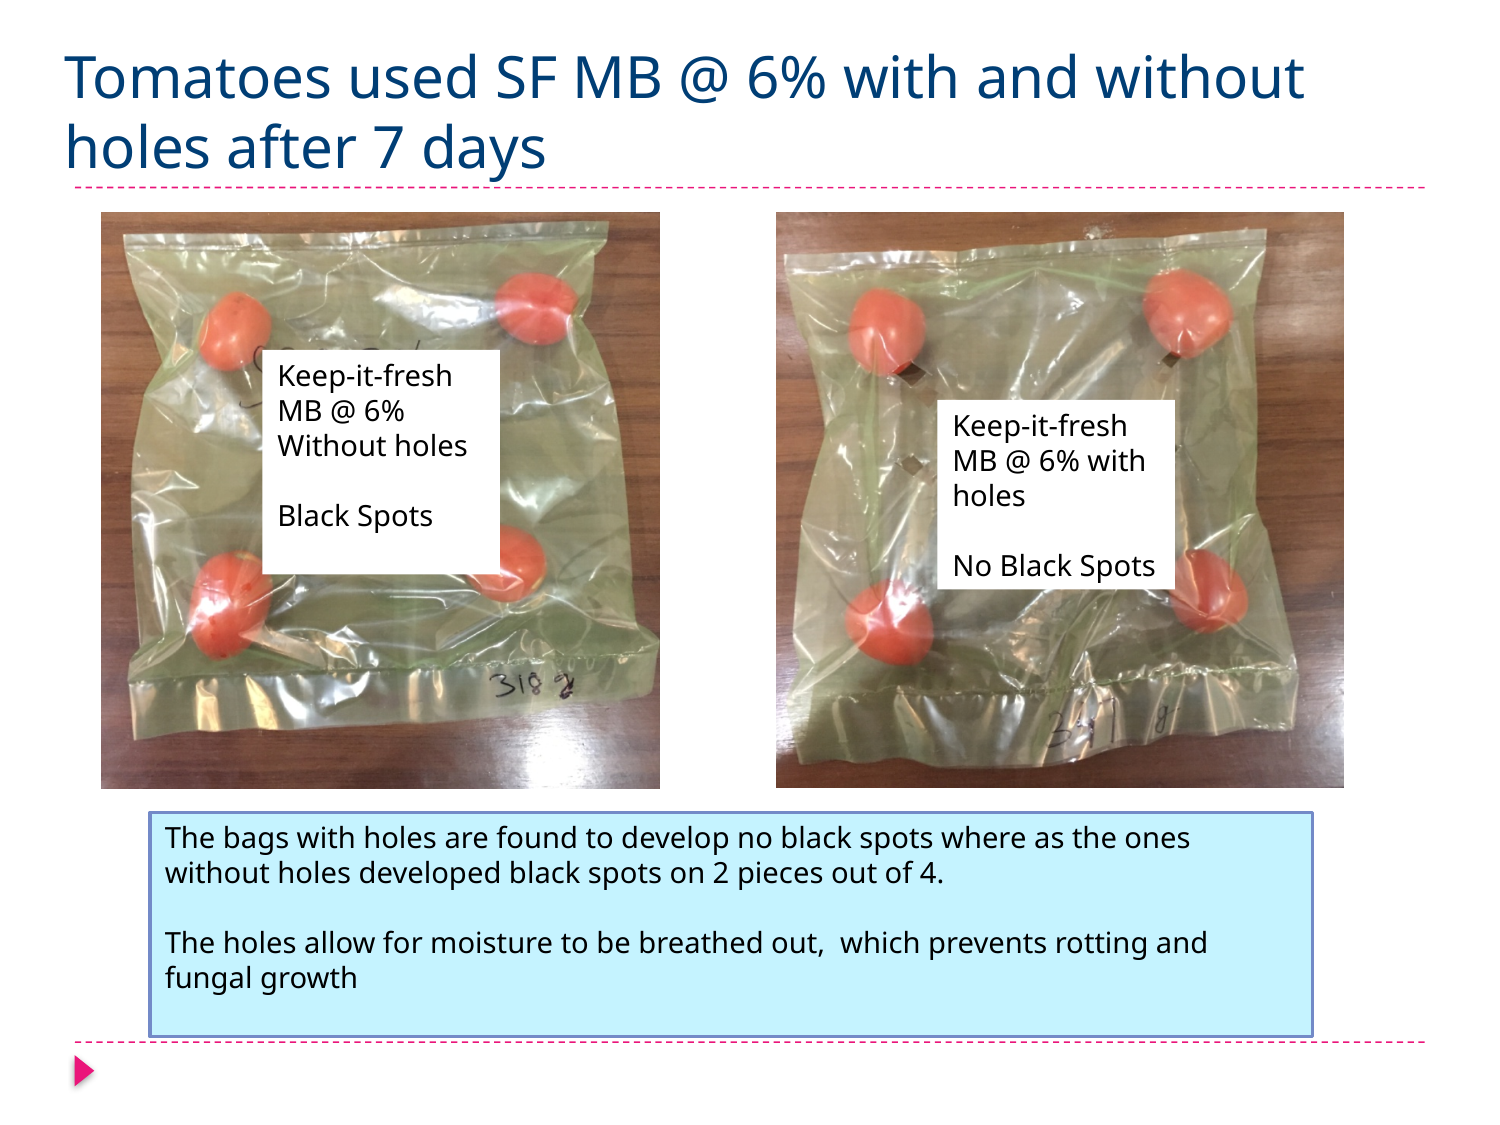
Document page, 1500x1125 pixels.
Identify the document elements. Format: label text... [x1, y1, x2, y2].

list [92, 219, 670, 783]
picture [101, 212, 660, 219]
text_box The bags with holes are found to develop no black spots where as the ones without holes developed black spots on 2 pieces out of 4. The holes allow for moisture to be breathed out, which prevents rotting and fungal growth [148, 811, 1314, 1038]
picture [101, 783, 660, 789]
title Tomatoes used SF MB @ 6% with and without holes after 7 days [50, 24, 1400, 188]
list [771, 215, 1348, 785]
